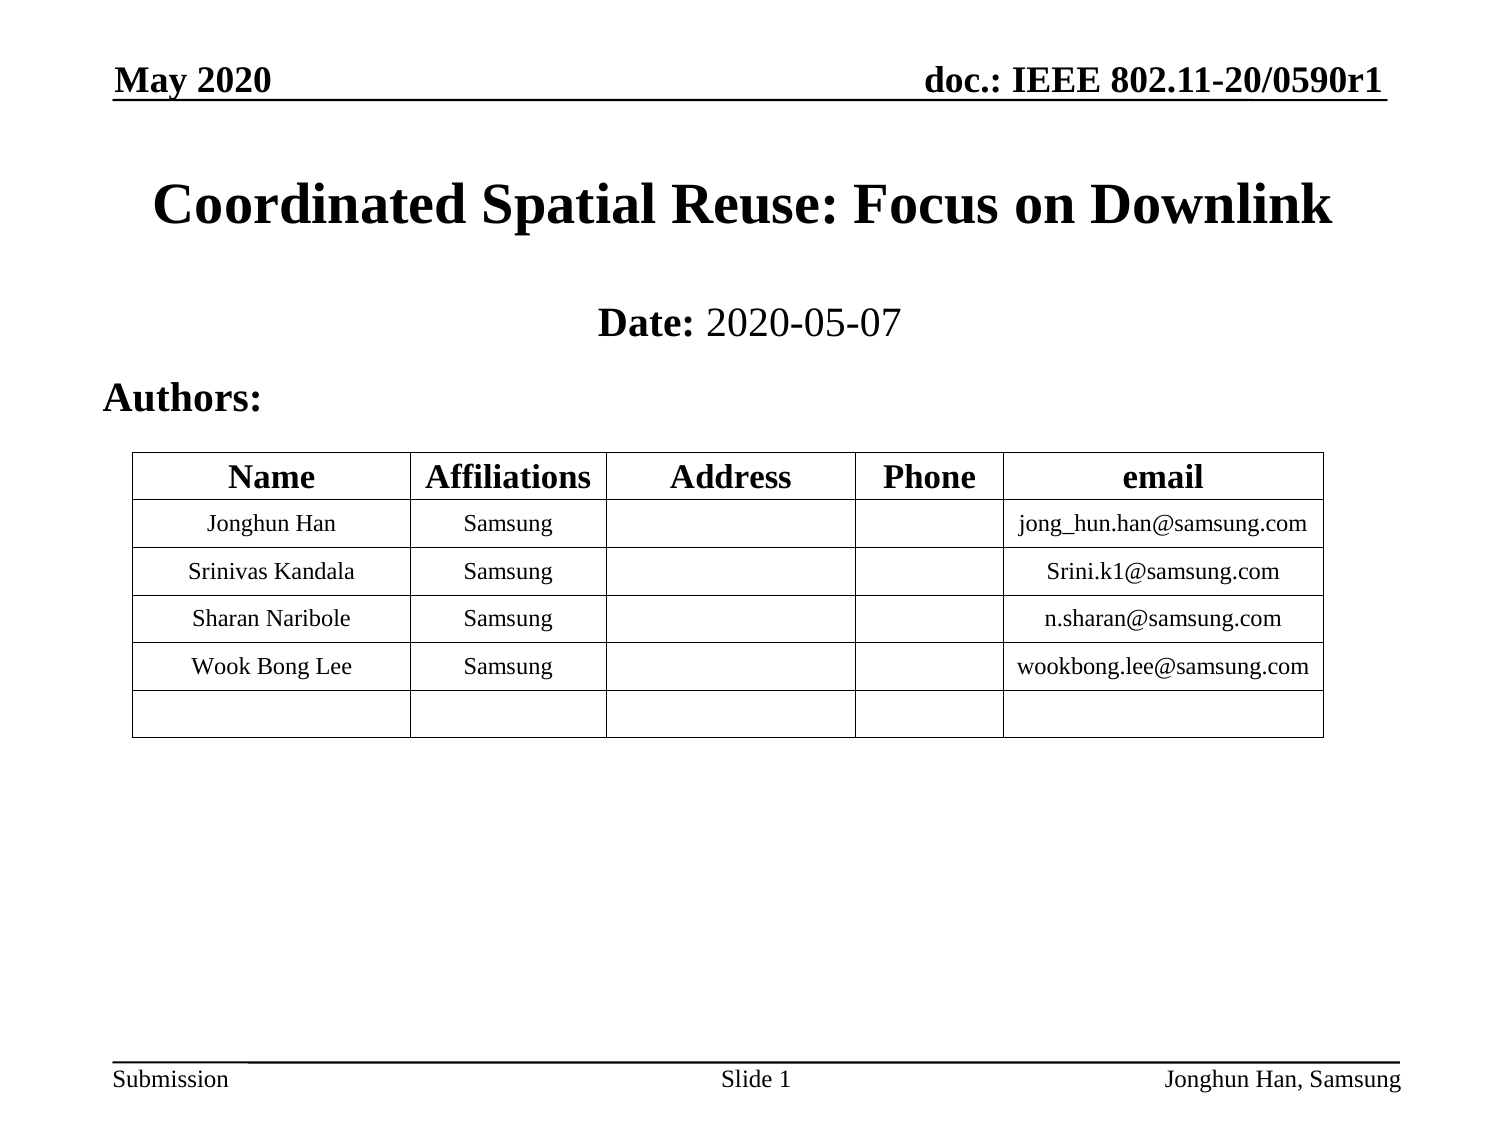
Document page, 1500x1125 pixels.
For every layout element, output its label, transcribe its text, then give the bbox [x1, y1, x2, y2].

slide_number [114, 54, 274, 101]
title Coordinated Spatial Reuse: Focus on Downlink [62, 112, 1426, 288]
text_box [85, 451, 1370, 1061]
footer Jonghun Han, Samsung [1162, 1061, 1402, 1093]
list Date: 2020-05-07 [112, 287, 1388, 351]
slide_number Slide 1 [712, 1069, 800, 1093]
text_box Authors: [87, 362, 325, 425]
